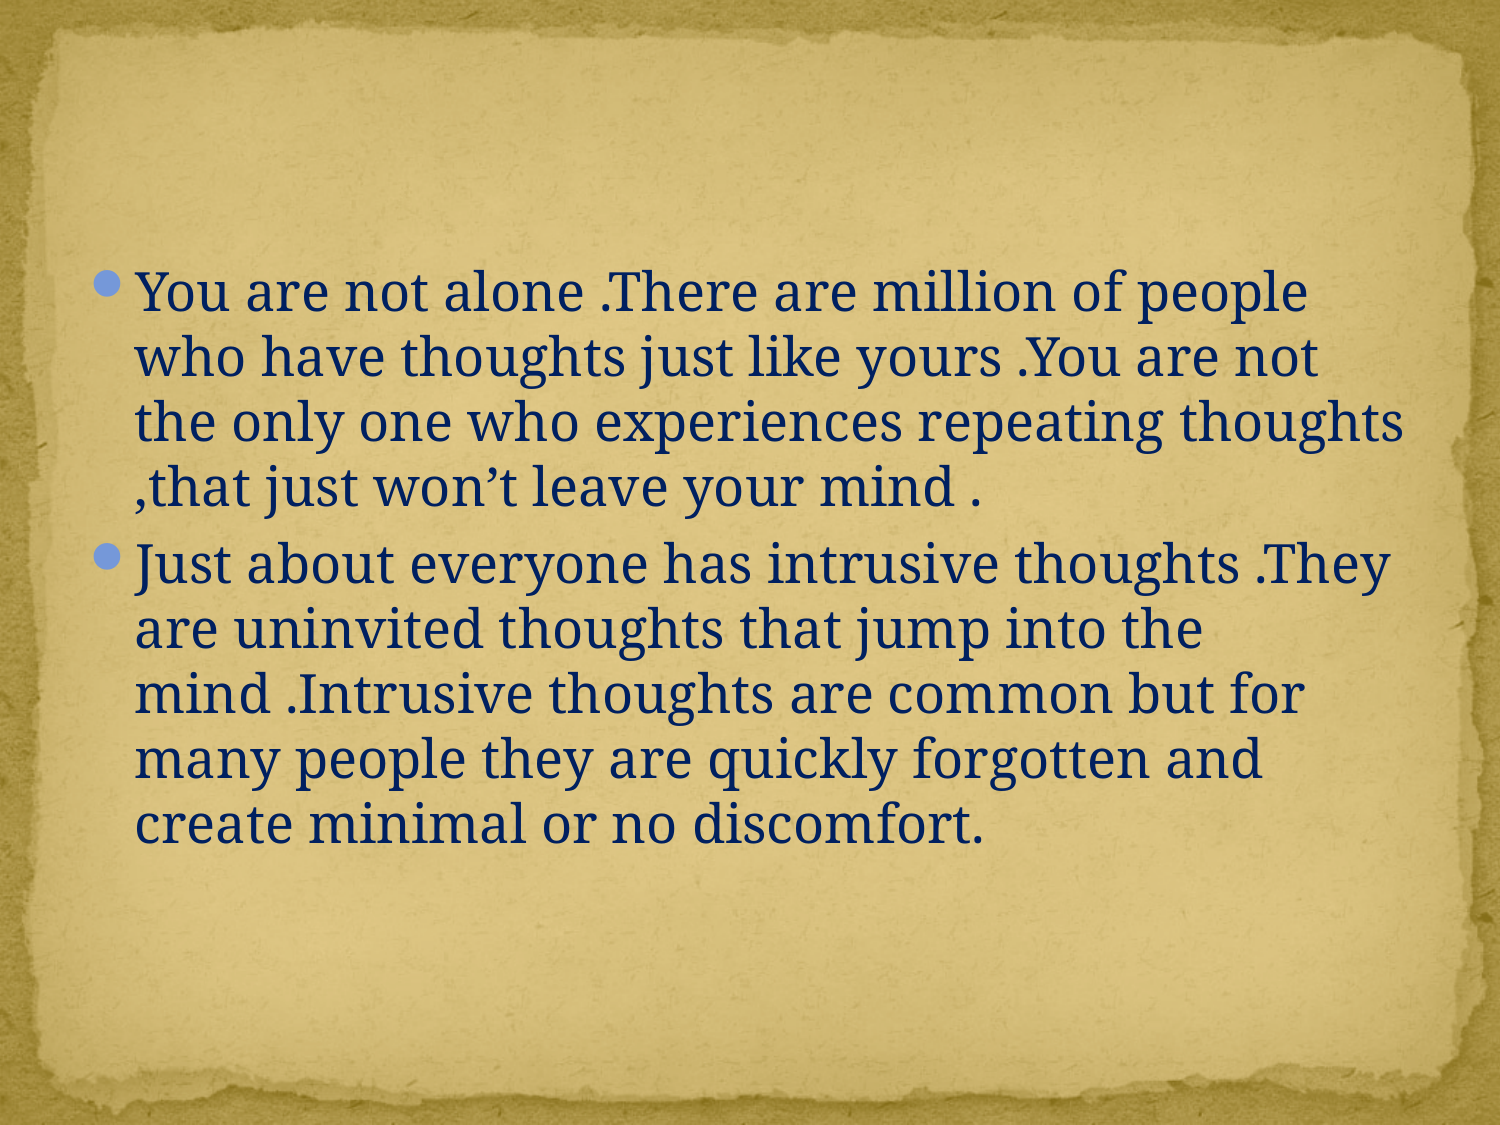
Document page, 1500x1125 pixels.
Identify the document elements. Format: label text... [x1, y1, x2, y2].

list You are not alone .There are million of people who have thoughts just like yours .You are not the only one who experiences repeating thoughts ,that just won’t leave your mind . Just about everyone has intrusive thoughts .They are uninvited thoughts that jump into the mind .Intrusive thoughts are common but for many people they are quickly forgotten and create minimal or no discomfort. [75, 249, 1425, 1000]
